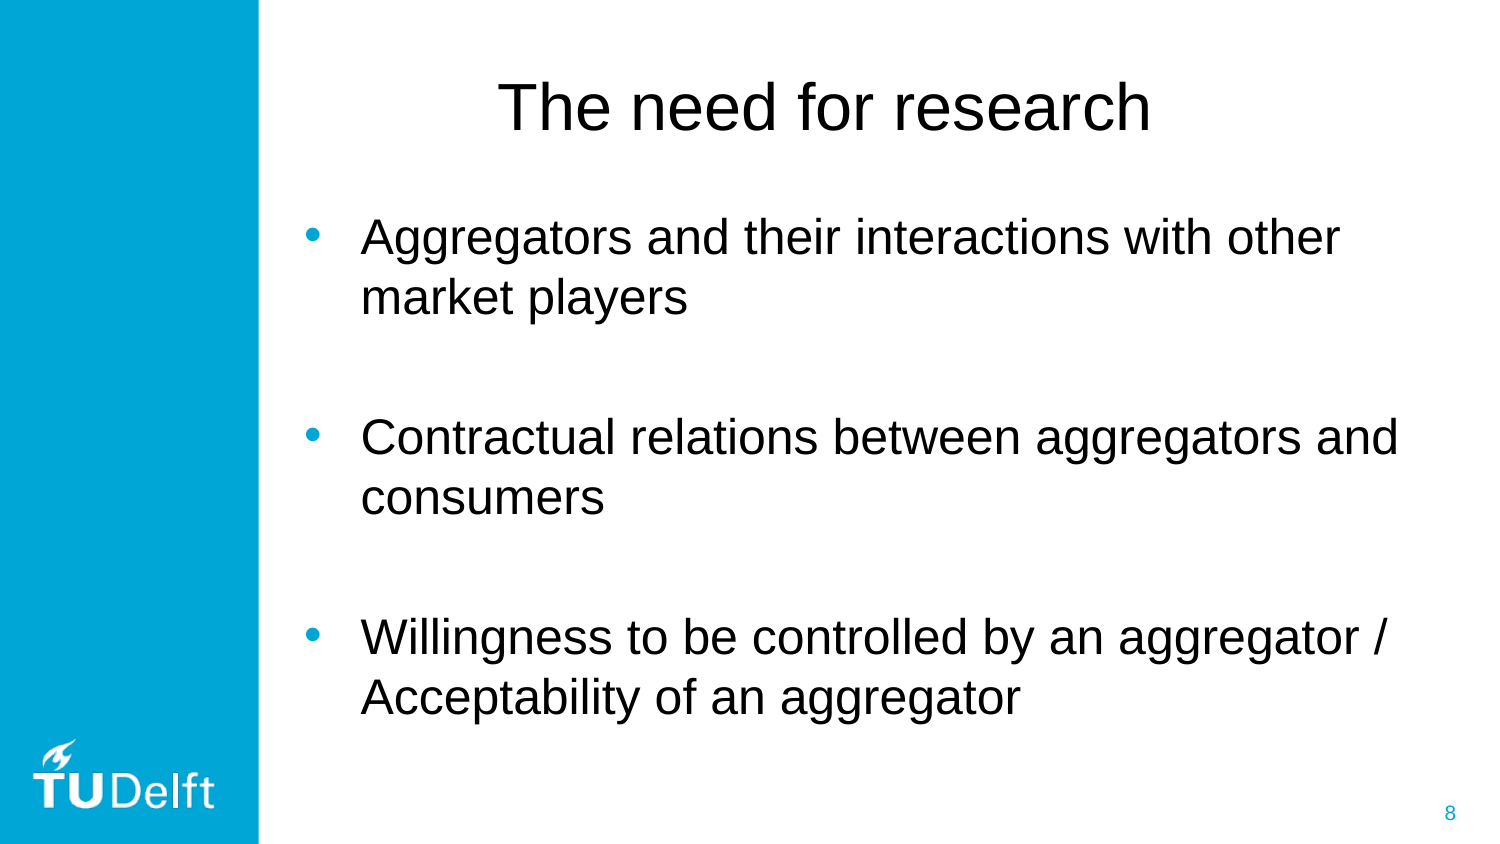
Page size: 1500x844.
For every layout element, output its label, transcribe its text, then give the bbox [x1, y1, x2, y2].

list Aggregators and their interactions with other market players Contractual relations between aggregators and consumers Willingness to be controlled by an aggregator / Acceptability of an aggregator [289, 196, 1455, 769]
text_box The need for research [217, 23, 1434, 248]
